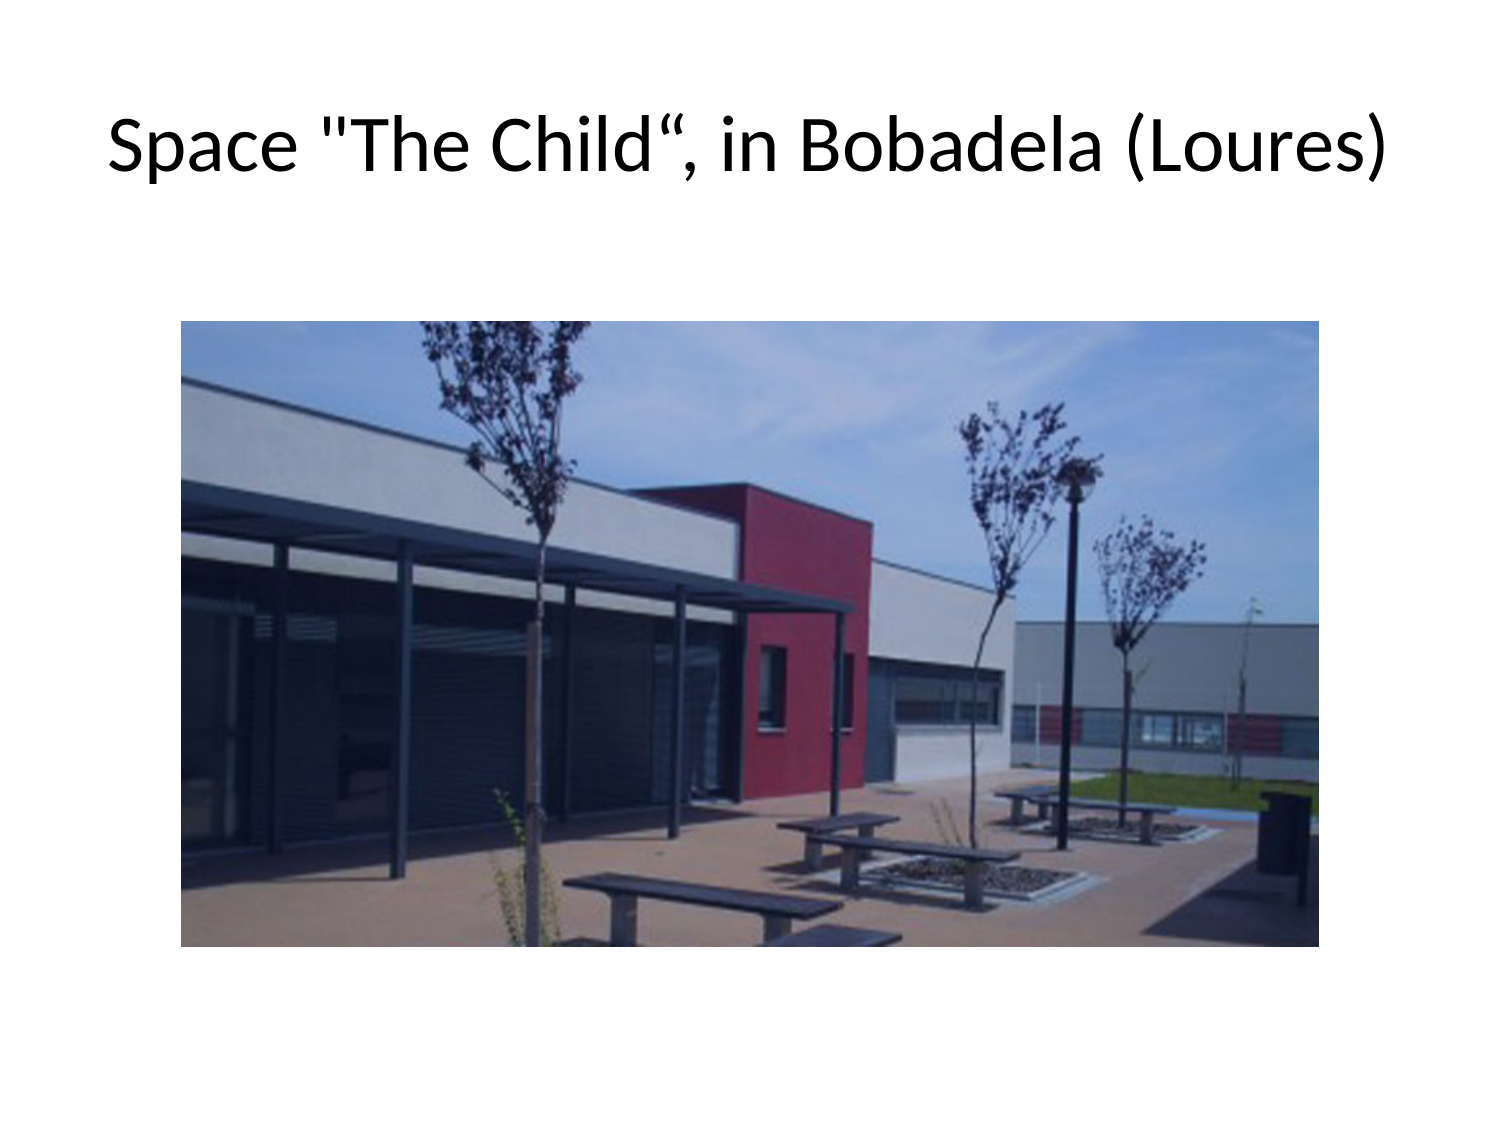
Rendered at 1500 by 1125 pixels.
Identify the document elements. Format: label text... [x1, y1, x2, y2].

title Space "The Child“, in Bobadela (Loures) [75, 45, 1425, 233]
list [180, 320, 1319, 947]
